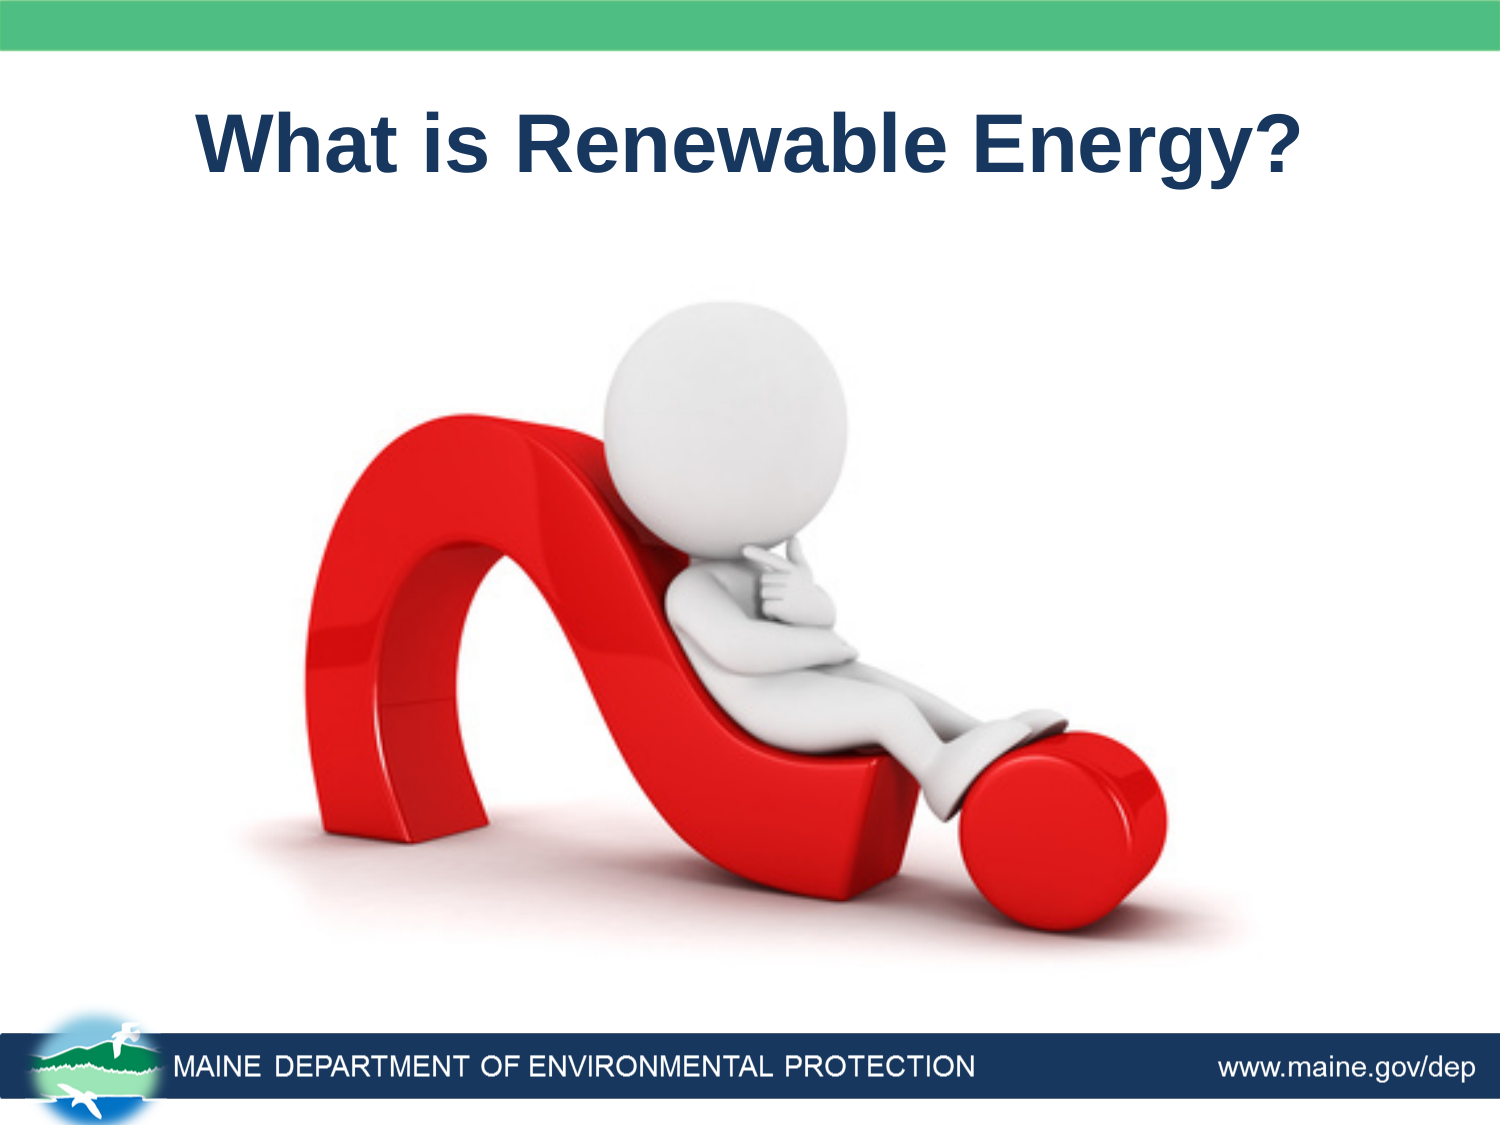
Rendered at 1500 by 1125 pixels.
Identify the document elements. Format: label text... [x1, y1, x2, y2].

picture [0, 0, 1500, 53]
title What is Renewable Energy? [75, 45, 1425, 233]
picture [0, 261, 1500, 1125]
